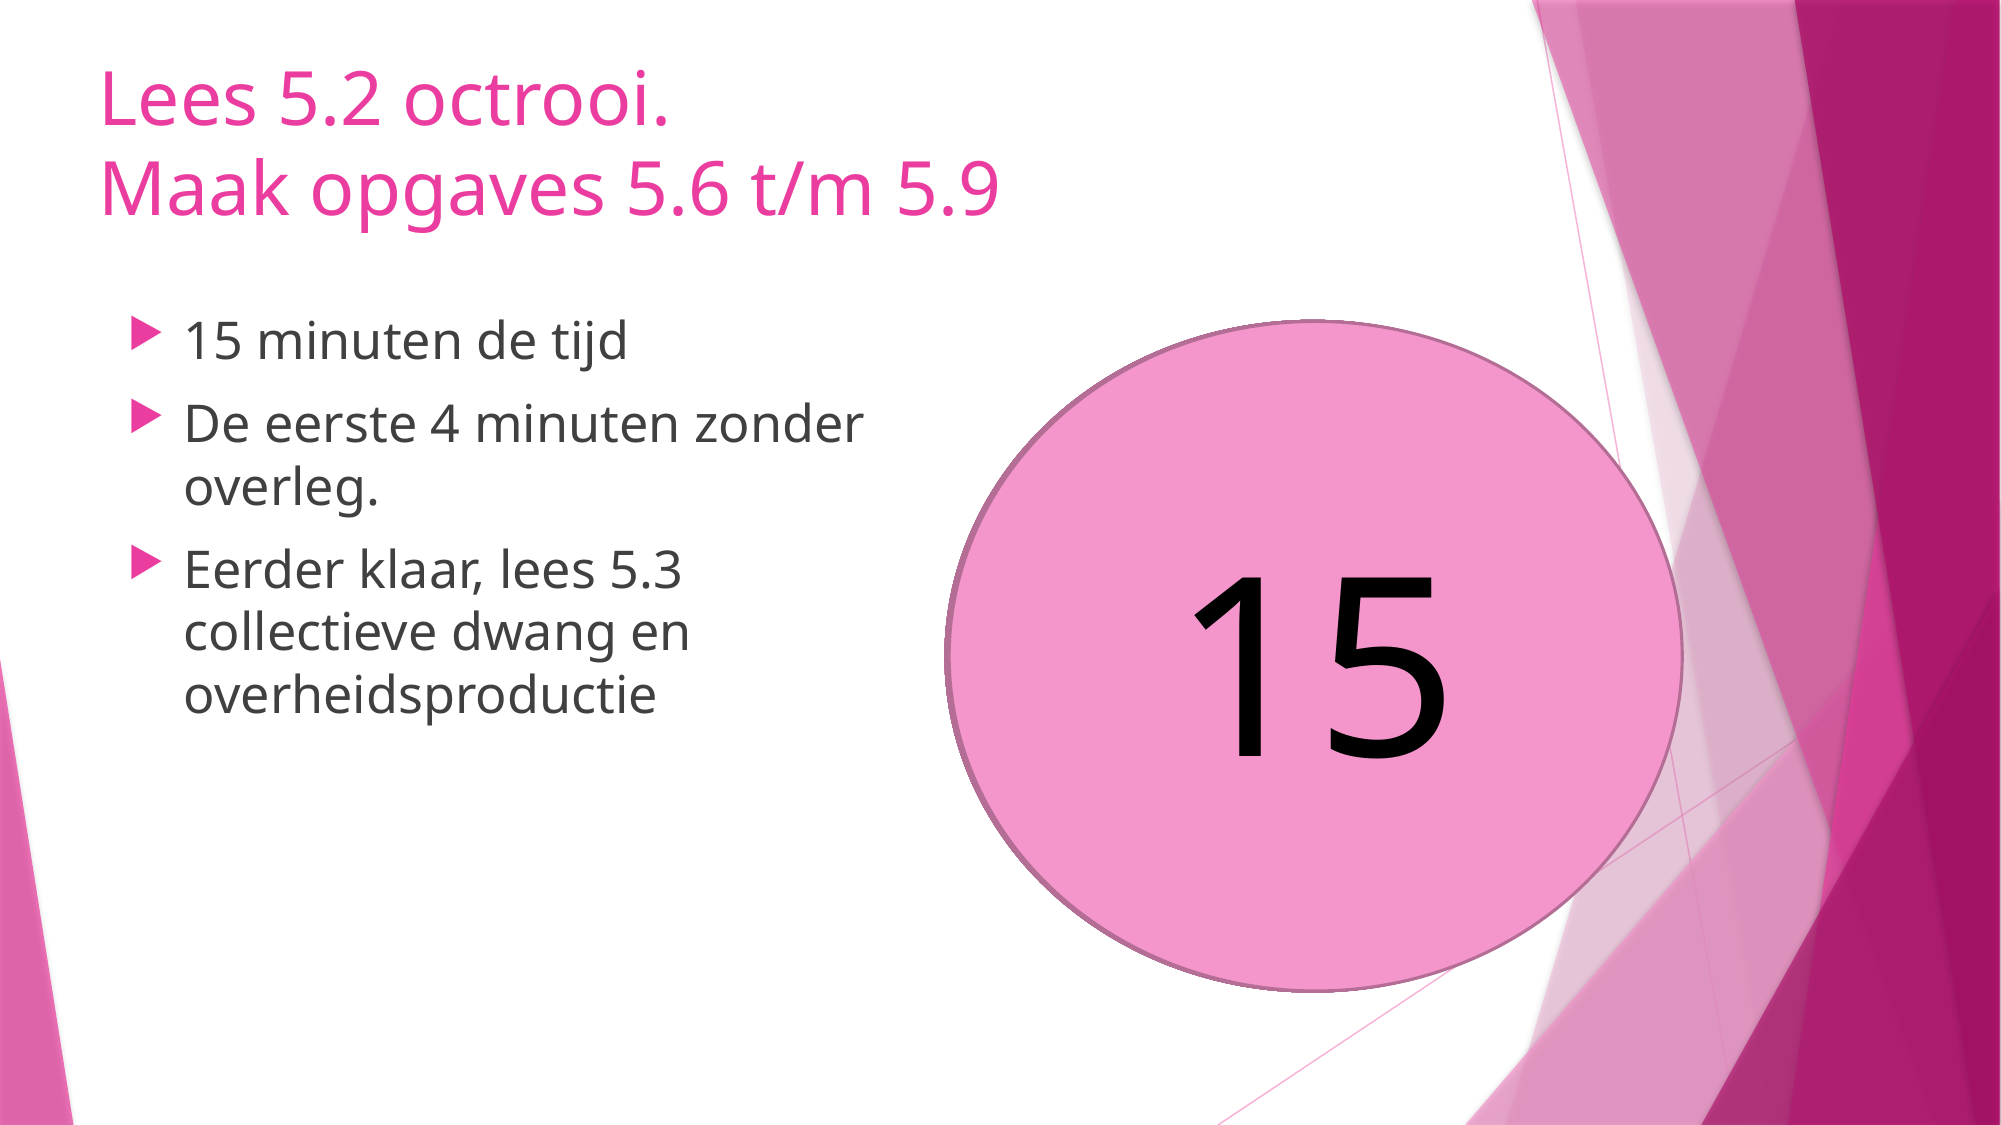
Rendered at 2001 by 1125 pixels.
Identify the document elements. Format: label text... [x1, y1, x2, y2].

title Lees 5.2 octrooi. Maak opgaves 5.6 t/m 5.9 [83, 42, 1494, 260]
list 15 minuten de tijd De eerste 4 minuten zonder overleg. Eerder klaar, lees 5.3 collectieve dwang en overheidsproductie [112, 299, 896, 992]
text_box 15 [947, 319, 1684, 993]
